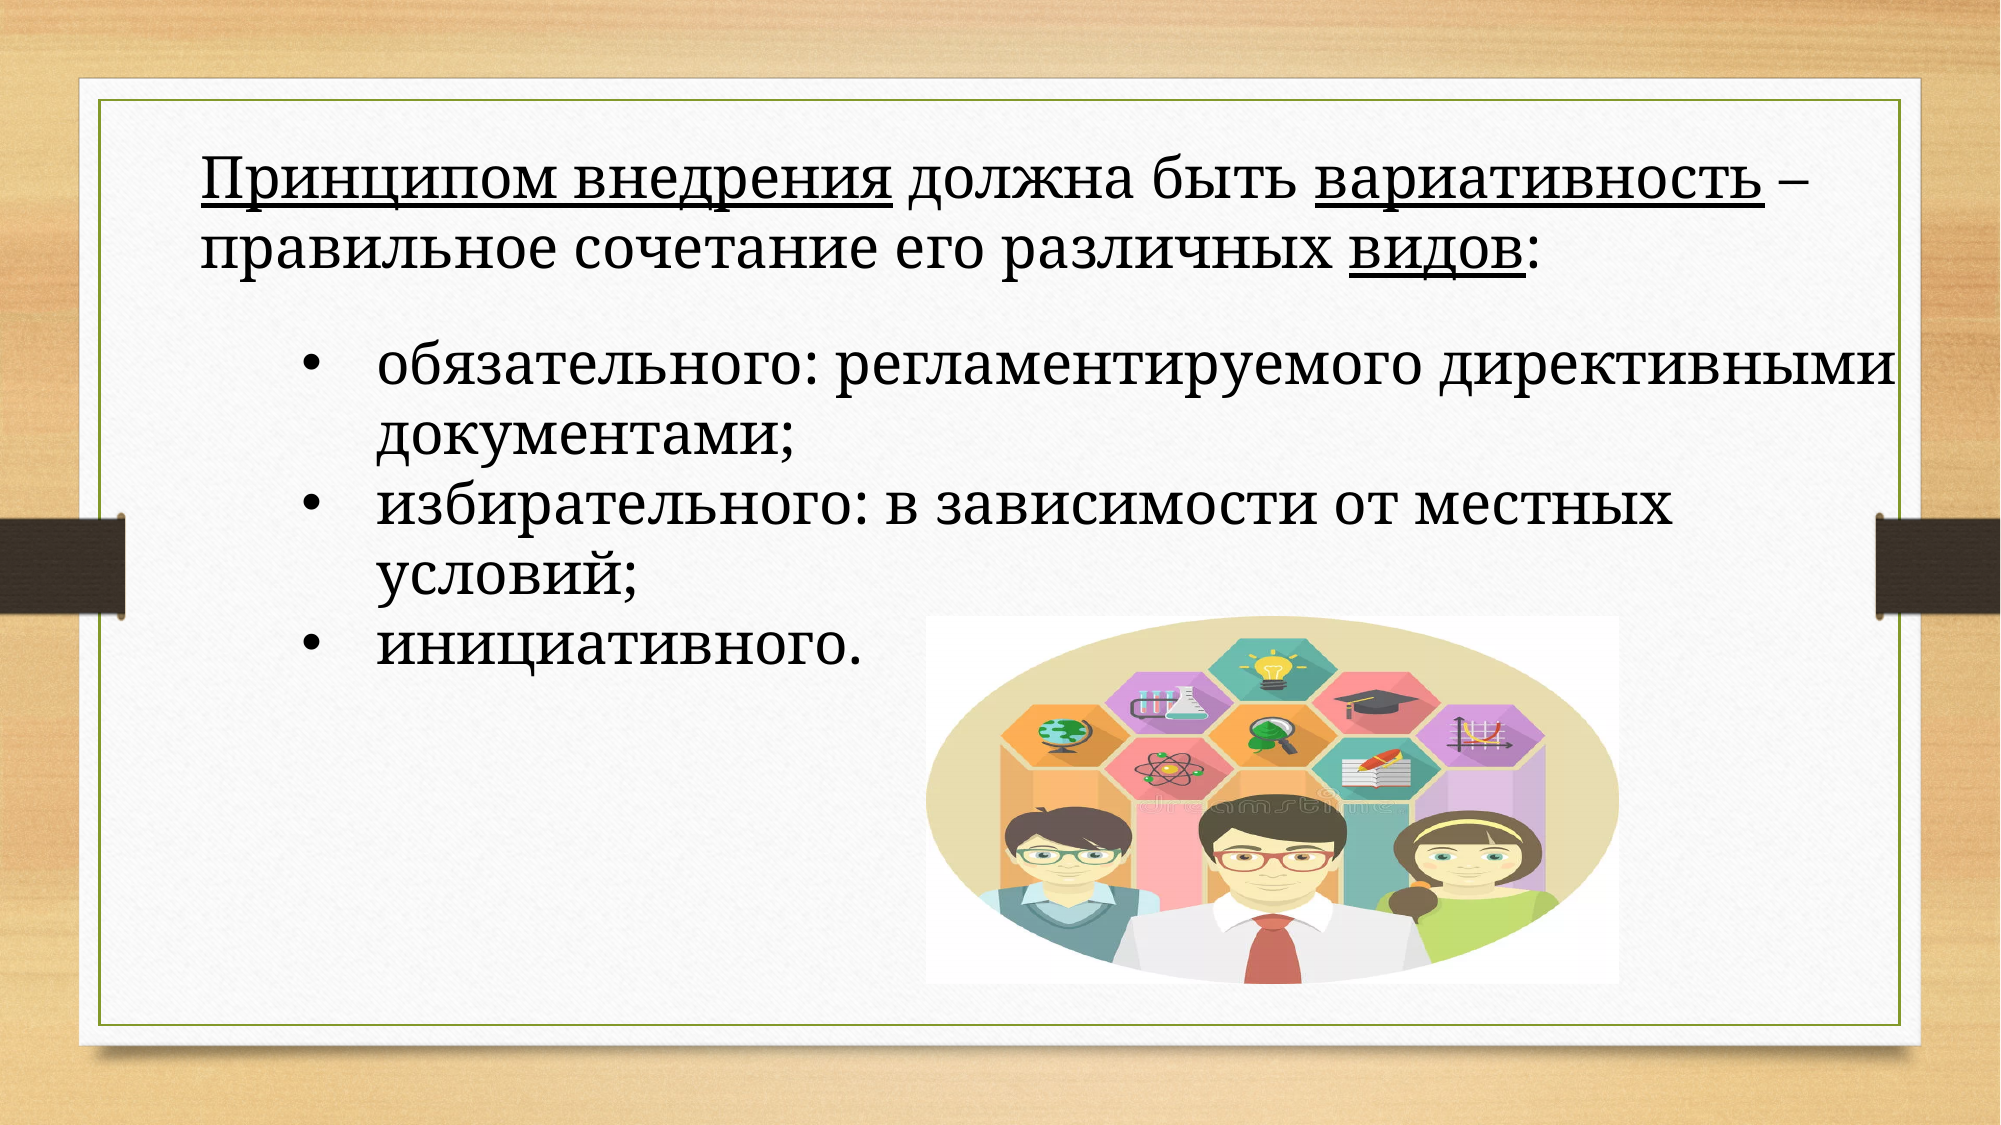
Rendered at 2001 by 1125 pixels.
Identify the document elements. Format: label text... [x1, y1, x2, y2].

text_box Принципом внедрения должна быть вариативность – правильное сочетание его различных видов: [185, 133, 1948, 288]
text_box обязательного: регламентируемого директивными документами; избирательного: в зависимости от местных условий; инициативного. [286, 319, 1915, 684]
picture [0, 0, 2001, 1125]
